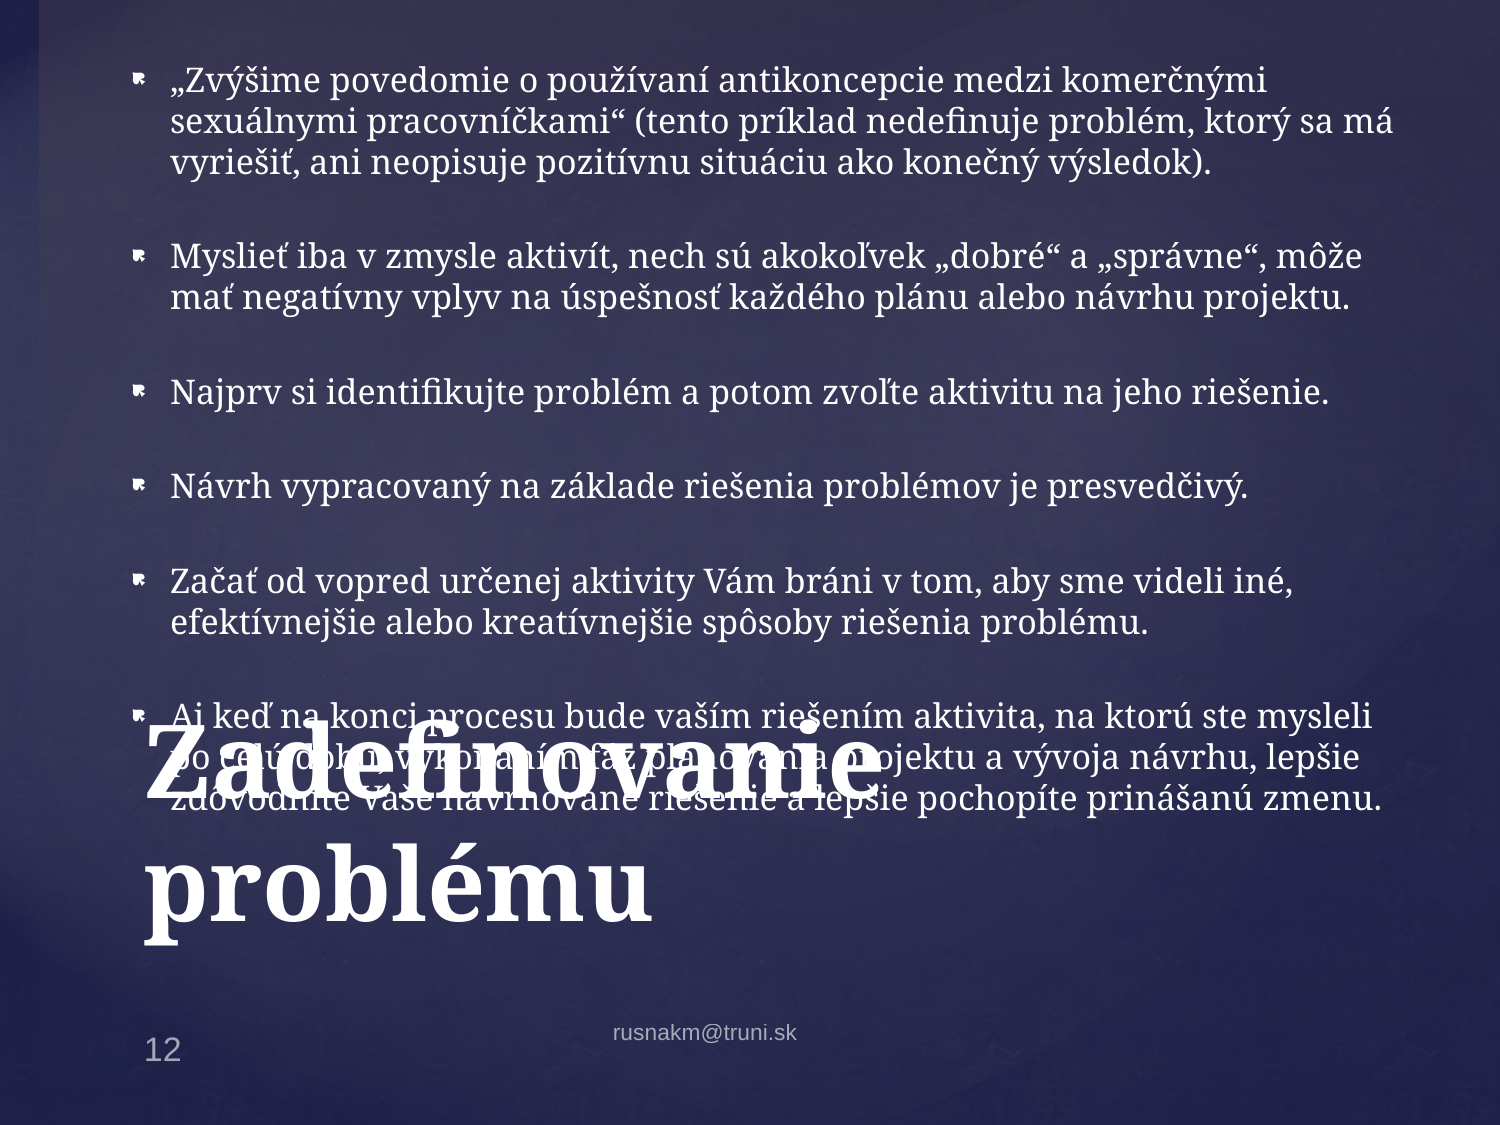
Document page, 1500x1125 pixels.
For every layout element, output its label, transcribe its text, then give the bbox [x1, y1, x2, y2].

title Zadefinovanie problému [127, 800, 1365, 950]
footer rusnakm@truni.sk [596, 1009, 932, 1070]
slide_number 12 [127, 1018, 250, 1070]
list „Zvýšime povedomie o používaní antikoncepcie medzi komerčnými sexuálnymi pracovníčkami“ (tento príklad nedefinuje problém, ktorý sa má vyriešiť, ani neopisuje pozitívnu situáciu ako konečný výsledok). Myslieť iba v zmysle aktivít, nech sú akokoľvek „dobré“ a „správne“, môže mať negatívny vplyv na úspešnosť každého plánu alebo návrhu projektu. Najprv si identifikujte problém a potom zvoľte aktivitu na jeho riešenie. Návrh vypracovaný na základe riešenia problémov je presvedčivý. Začať od vopred určenej aktivity Vám bráni v tom, aby sme videli iné, efektívnejšie alebo kreatívnejšie spôsoby riešenia problému. Aj keď na konci procesu bude vaším riešením aktivita, na ktorú ste mysleli po celú dobu, vykonaním fáz plánovania projektu a vývoja návrhu, lepšie zdôvodníte Vaše navrhované riešenie a lepšie pochopíte prinášanú zmenu. [112, 42, 1435, 834]
